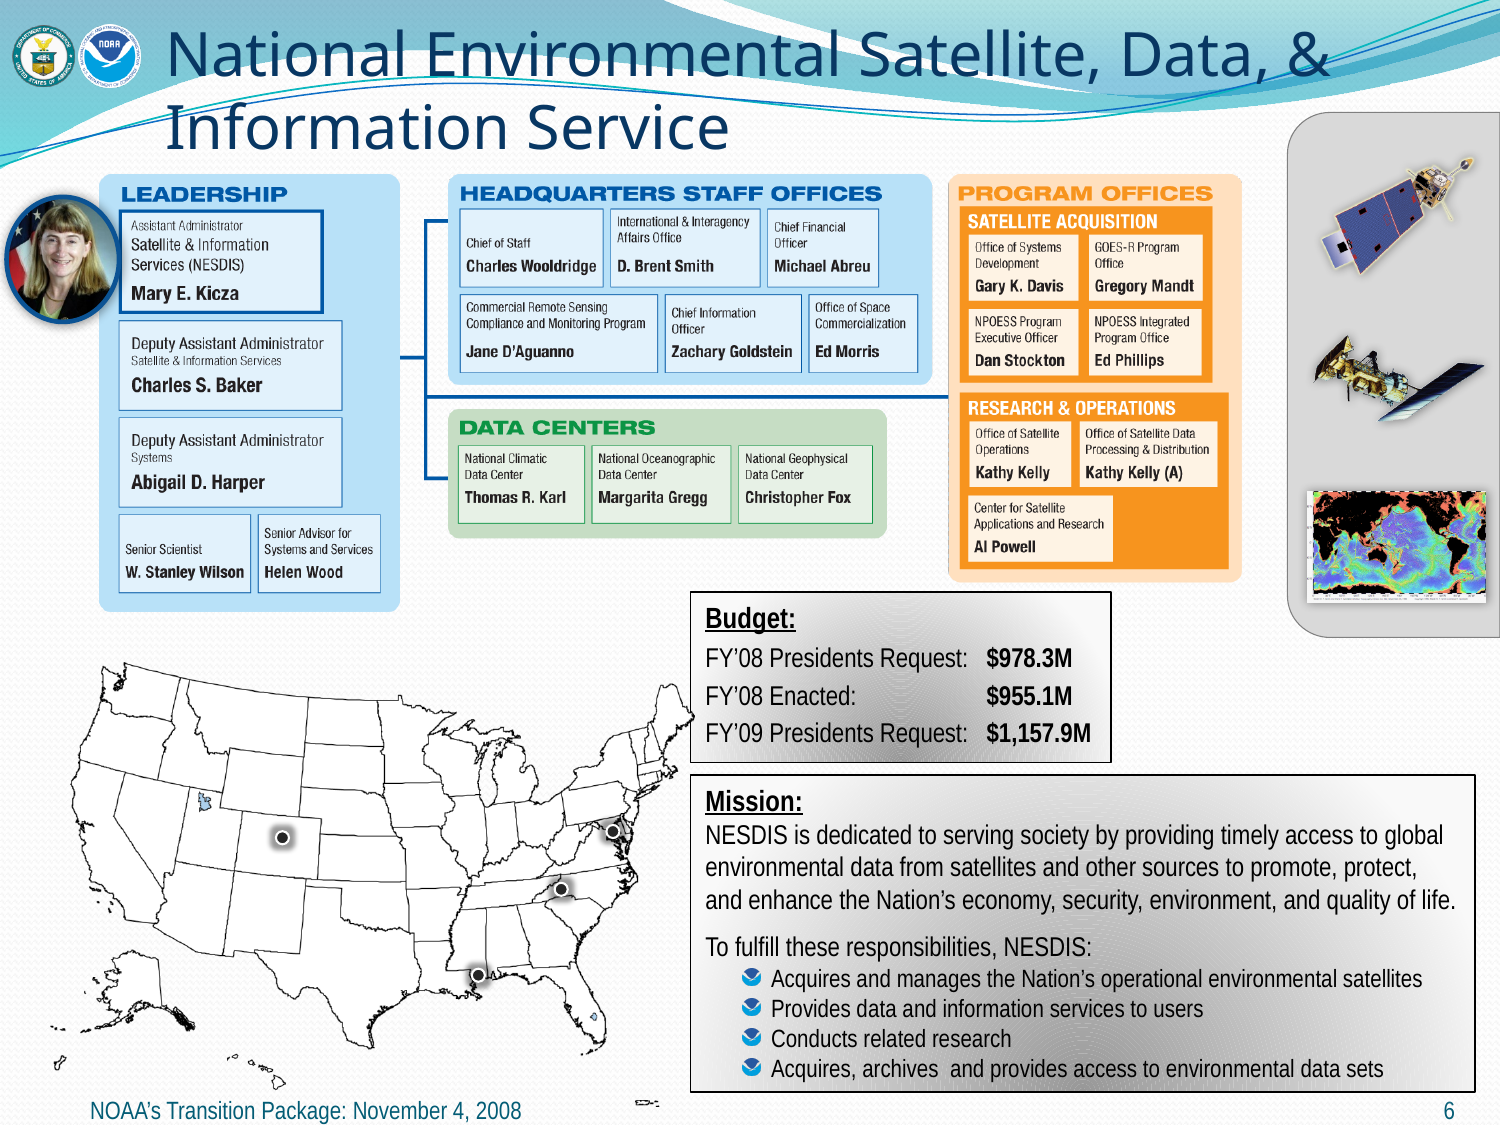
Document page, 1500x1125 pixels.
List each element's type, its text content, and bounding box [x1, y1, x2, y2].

text_box [1285, 110, 1500, 640]
title National Environmental Satellite, Data, & Information Service [150, 0, 1500, 163]
picture [12, 25, 75, 87]
text_box Budget: FY’08 Presidents Request: $978.3M FY’08 Enacted: $955.1M FY’09 Presidents Request: $1,157.9M [690, 625, 1112, 763]
picture [742, 1058, 761, 1070]
picture [742, 968, 761, 980]
footer NOAA’s Transition Package: November 4, 2008 [0, 1064, 875, 1125]
slide_number 6 [1374, 1064, 1500, 1125]
picture [742, 1028, 761, 1040]
picture [742, 998, 761, 1010]
picture [6, 174, 1242, 612]
picture [78, 24, 141, 88]
picture [1309, 332, 1488, 426]
text_box Mission: NESDIS is dedicated to serving society by providing timely access to global environmental data from satellites and other sources to promote, protect, and enhance the Nation’s economy, security, environment, and quality of life. To fulfill these responsibilities, NESDIS: Acquires and manages the Nation’s operational environmental satellites Provides data and information services to users Conducts related research Acquires, archives and provides access to environmental data sets [702, 774, 1476, 1093]
picture [1307, 491, 1487, 603]
picture [49, 662, 695, 1108]
picture [1315, 152, 1479, 279]
